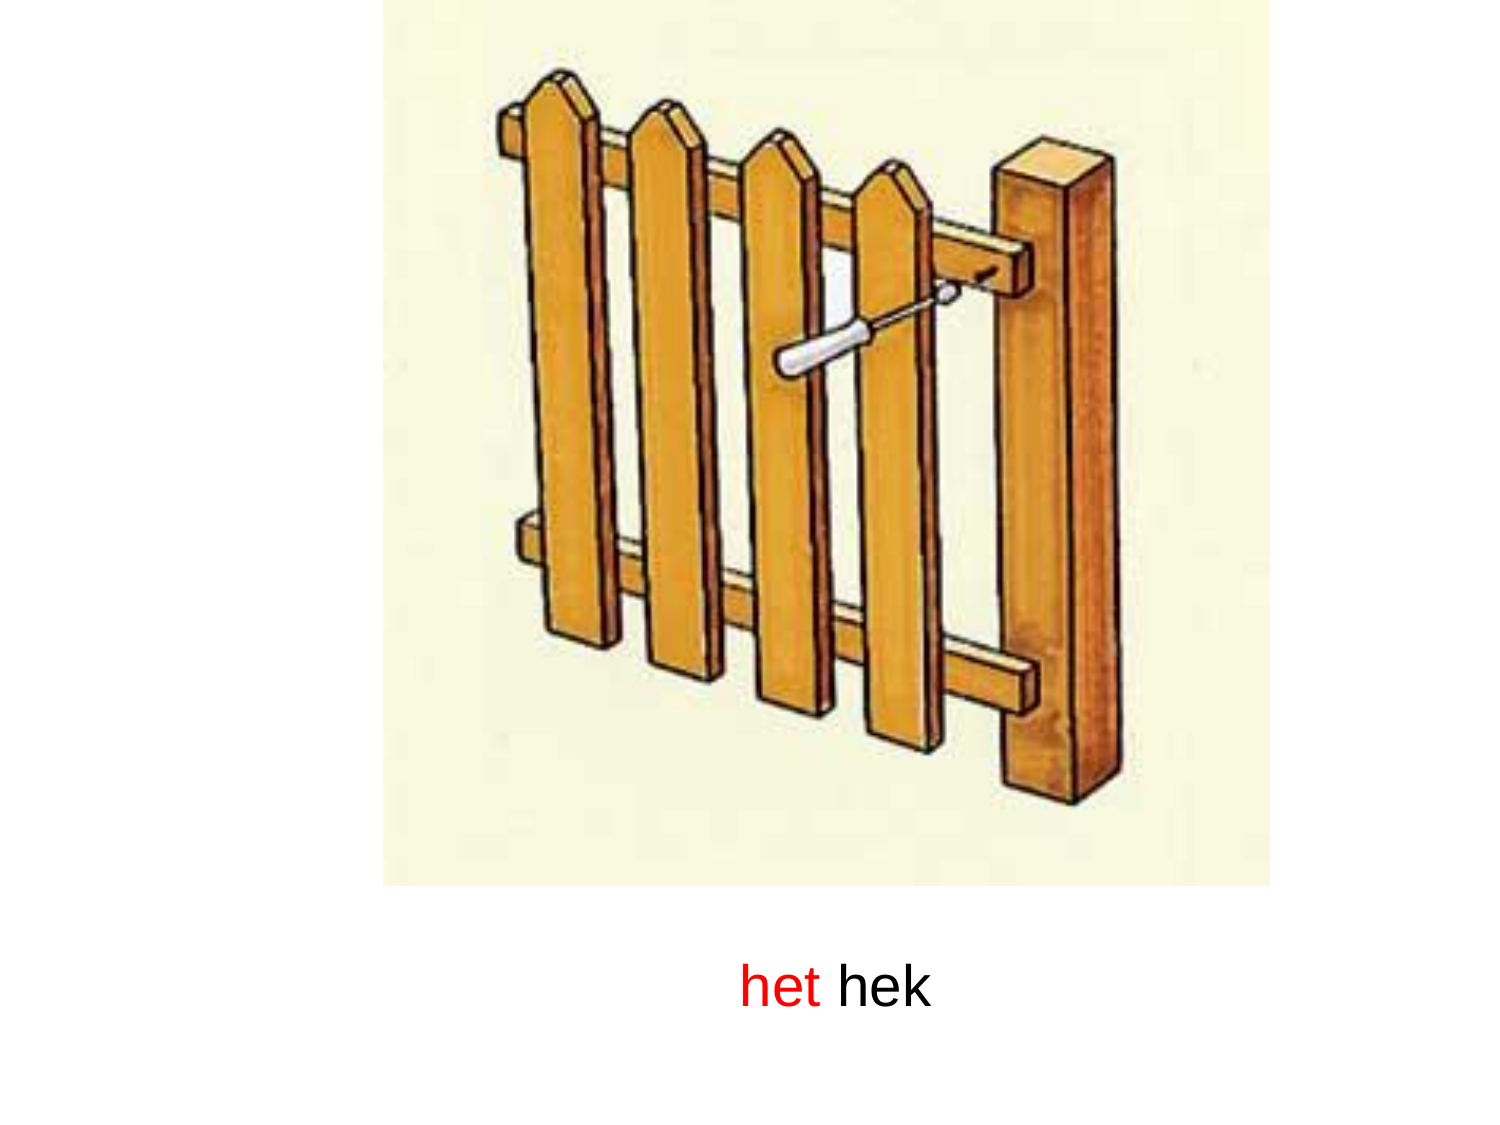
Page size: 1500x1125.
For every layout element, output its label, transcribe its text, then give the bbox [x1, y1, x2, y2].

picture [383, 0, 1270, 887]
list het hek [478, 940, 1194, 1090]
